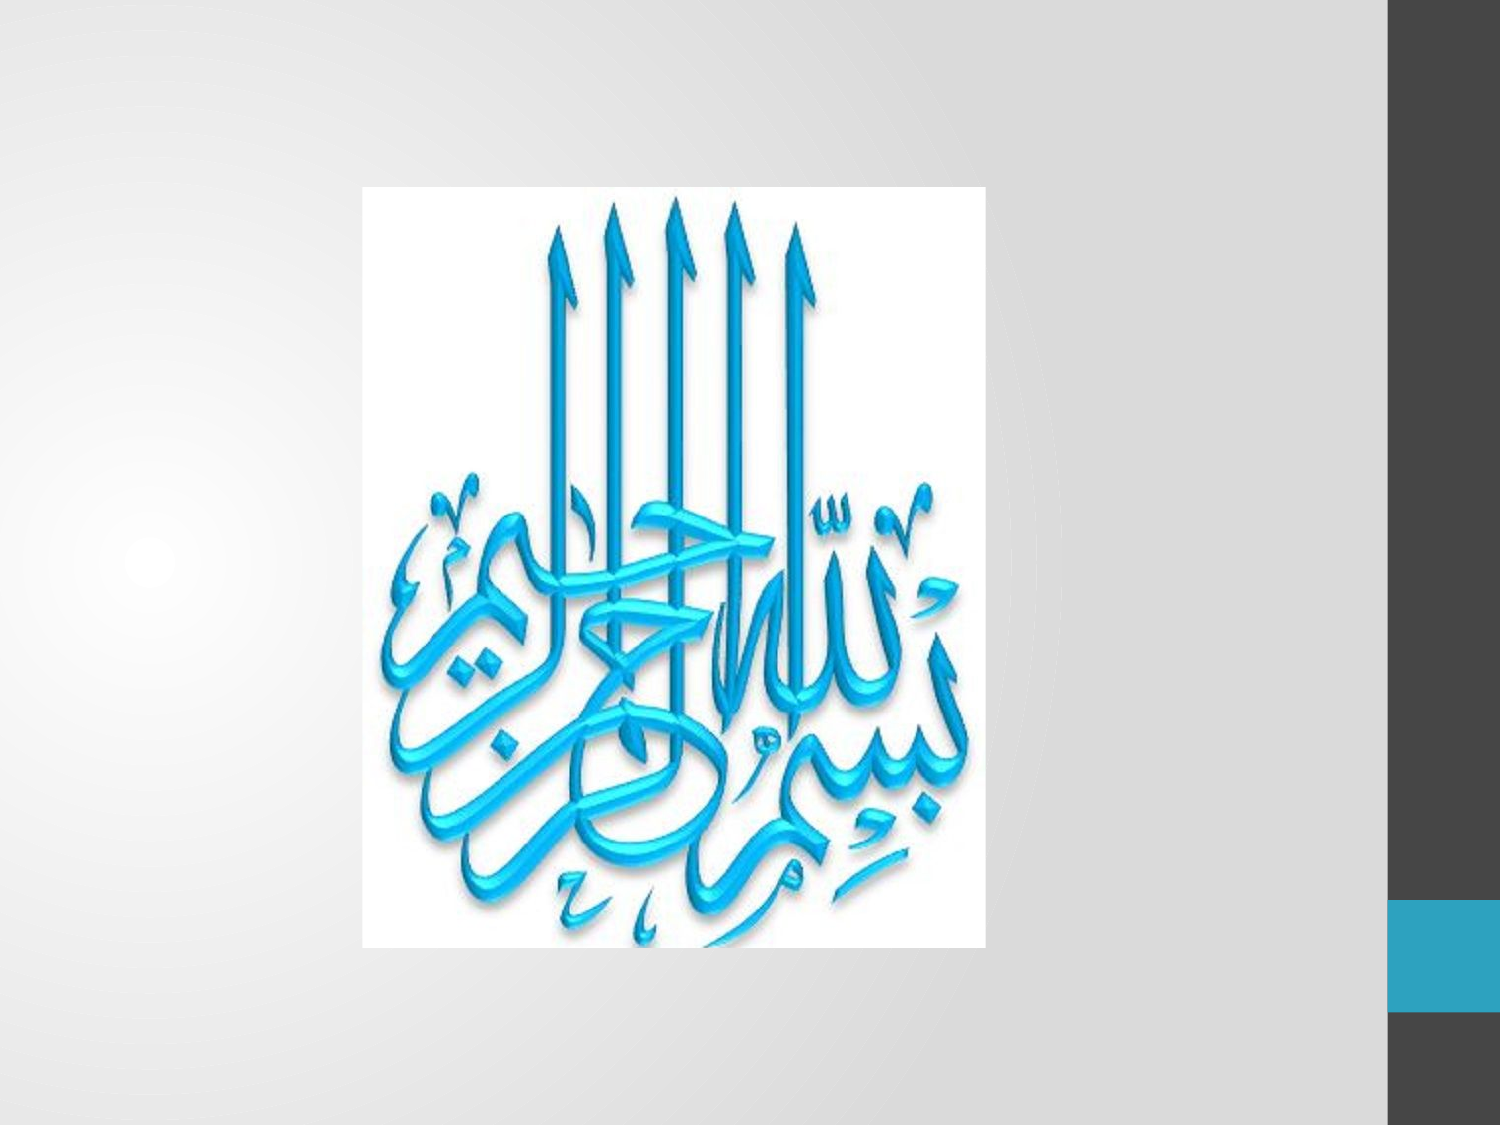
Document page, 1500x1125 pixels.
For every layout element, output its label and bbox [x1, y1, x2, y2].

list [361, 186, 987, 948]
